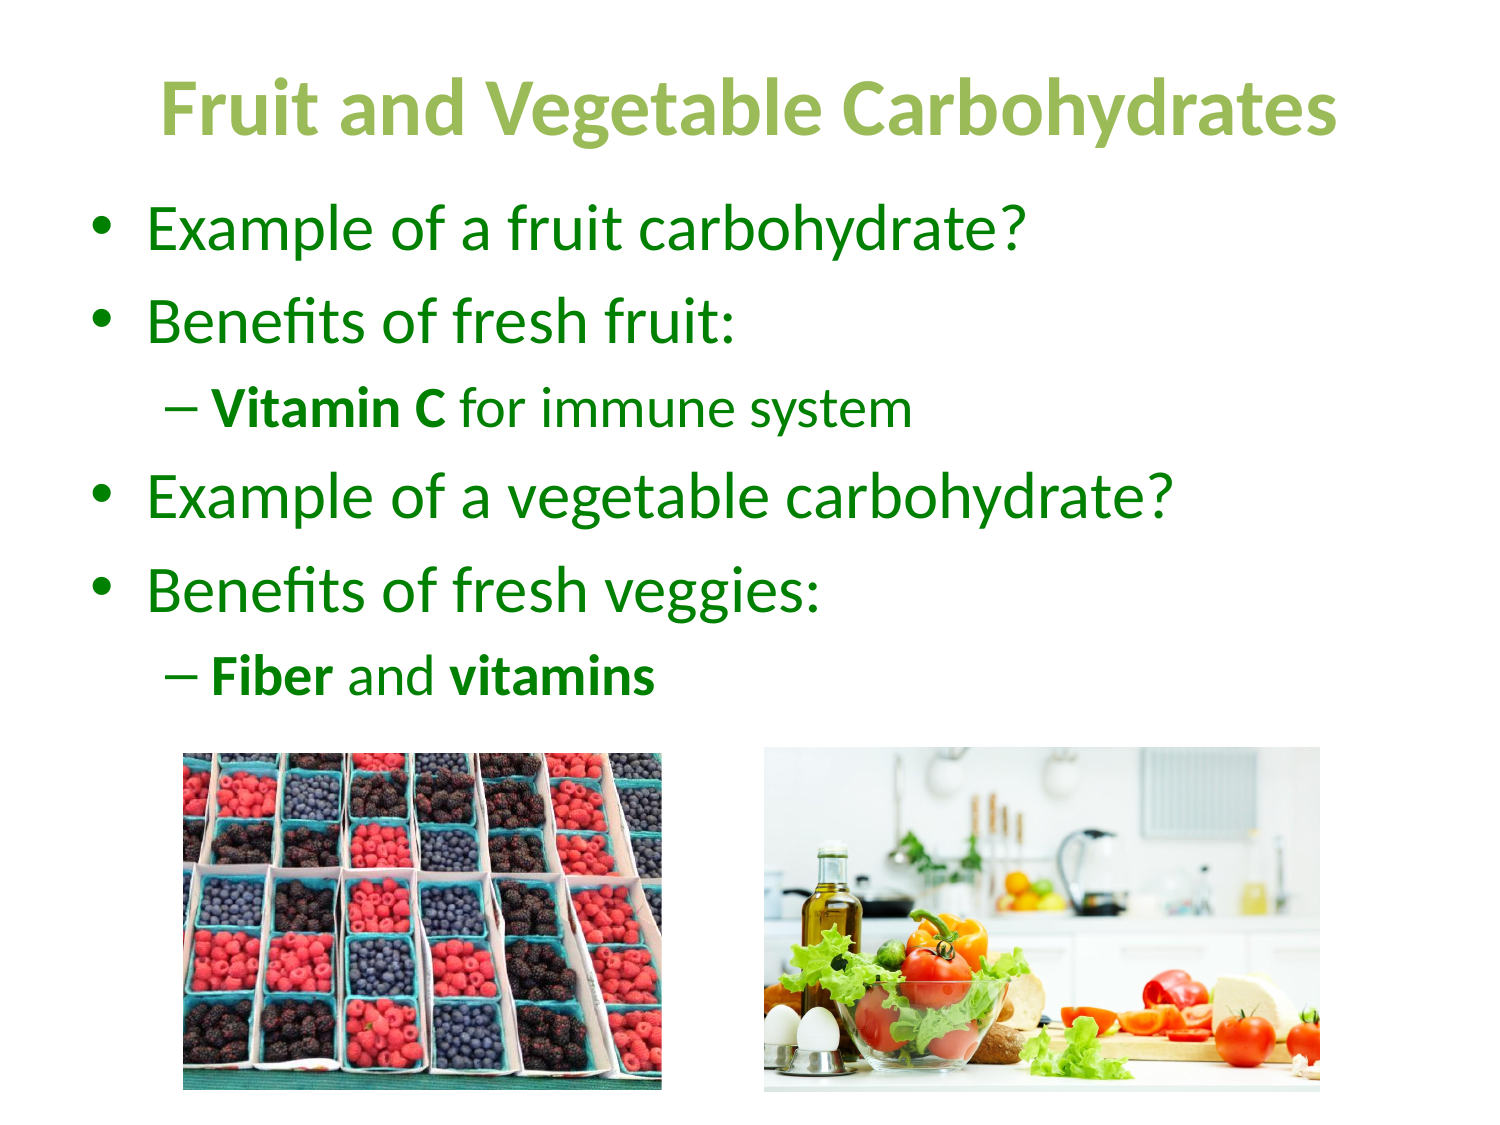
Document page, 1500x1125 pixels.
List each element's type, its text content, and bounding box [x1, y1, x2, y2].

list Example of a fruit carbohydrate? Benefits of fresh fruit: Vitamin C for immune system Example of a vegetable carbohydrate? Benefits of fresh veggies: Fiber and vitamins [75, 176, 1425, 919]
title Fruit and Vegetable Carbohydrates [75, 8, 1425, 176]
picture [764, 747, 1320, 1093]
picture [182, 753, 662, 1091]
